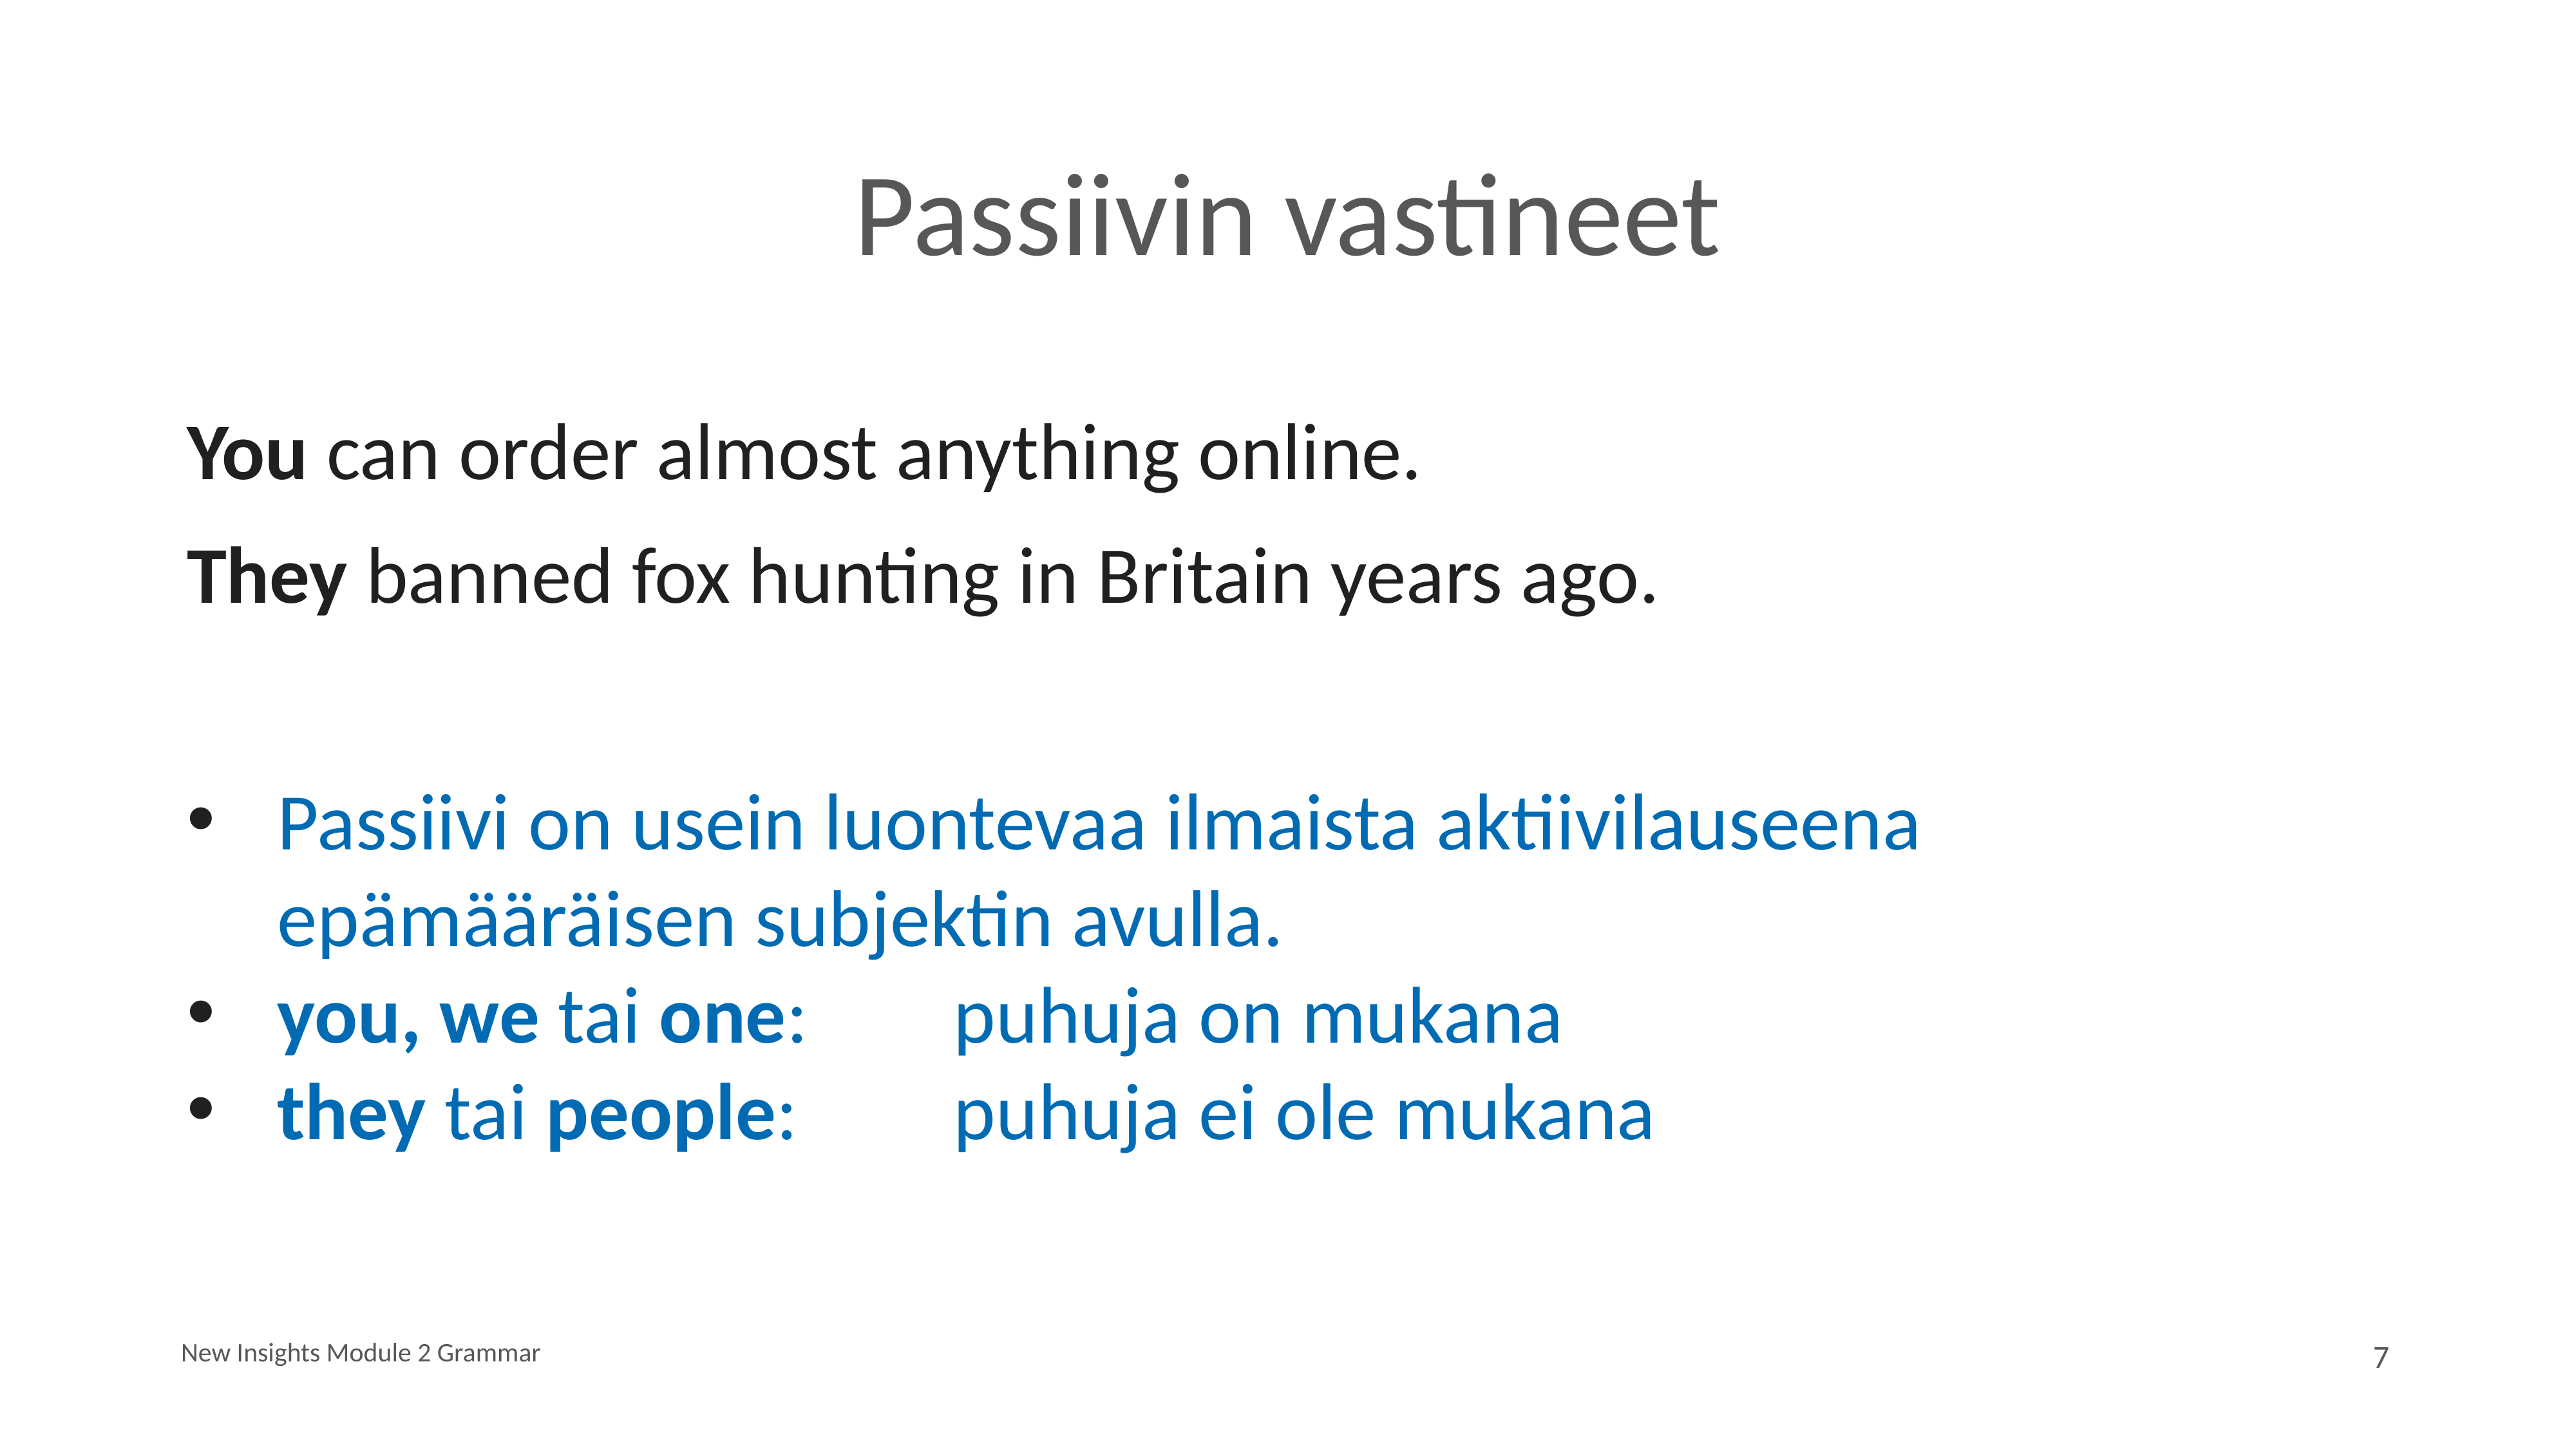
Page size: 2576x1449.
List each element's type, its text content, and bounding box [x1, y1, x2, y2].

list You can order almost anything online. They banned fox hunting in Britain years ago. Passiivi on usein luontevaa ilmaista aktiivilauseena epämääräisen subjektin avulla. you, we tai one: puhuja on mukana they tai people: puhuja ei ole mukana [177, 393, 2399, 1255]
title Passiivin vastineet [177, 77, 2399, 357]
footer New Insights Module 2 Grammar [171, 1294, 1041, 1372]
slide_number 7 [1819, 1302, 2399, 1380]
